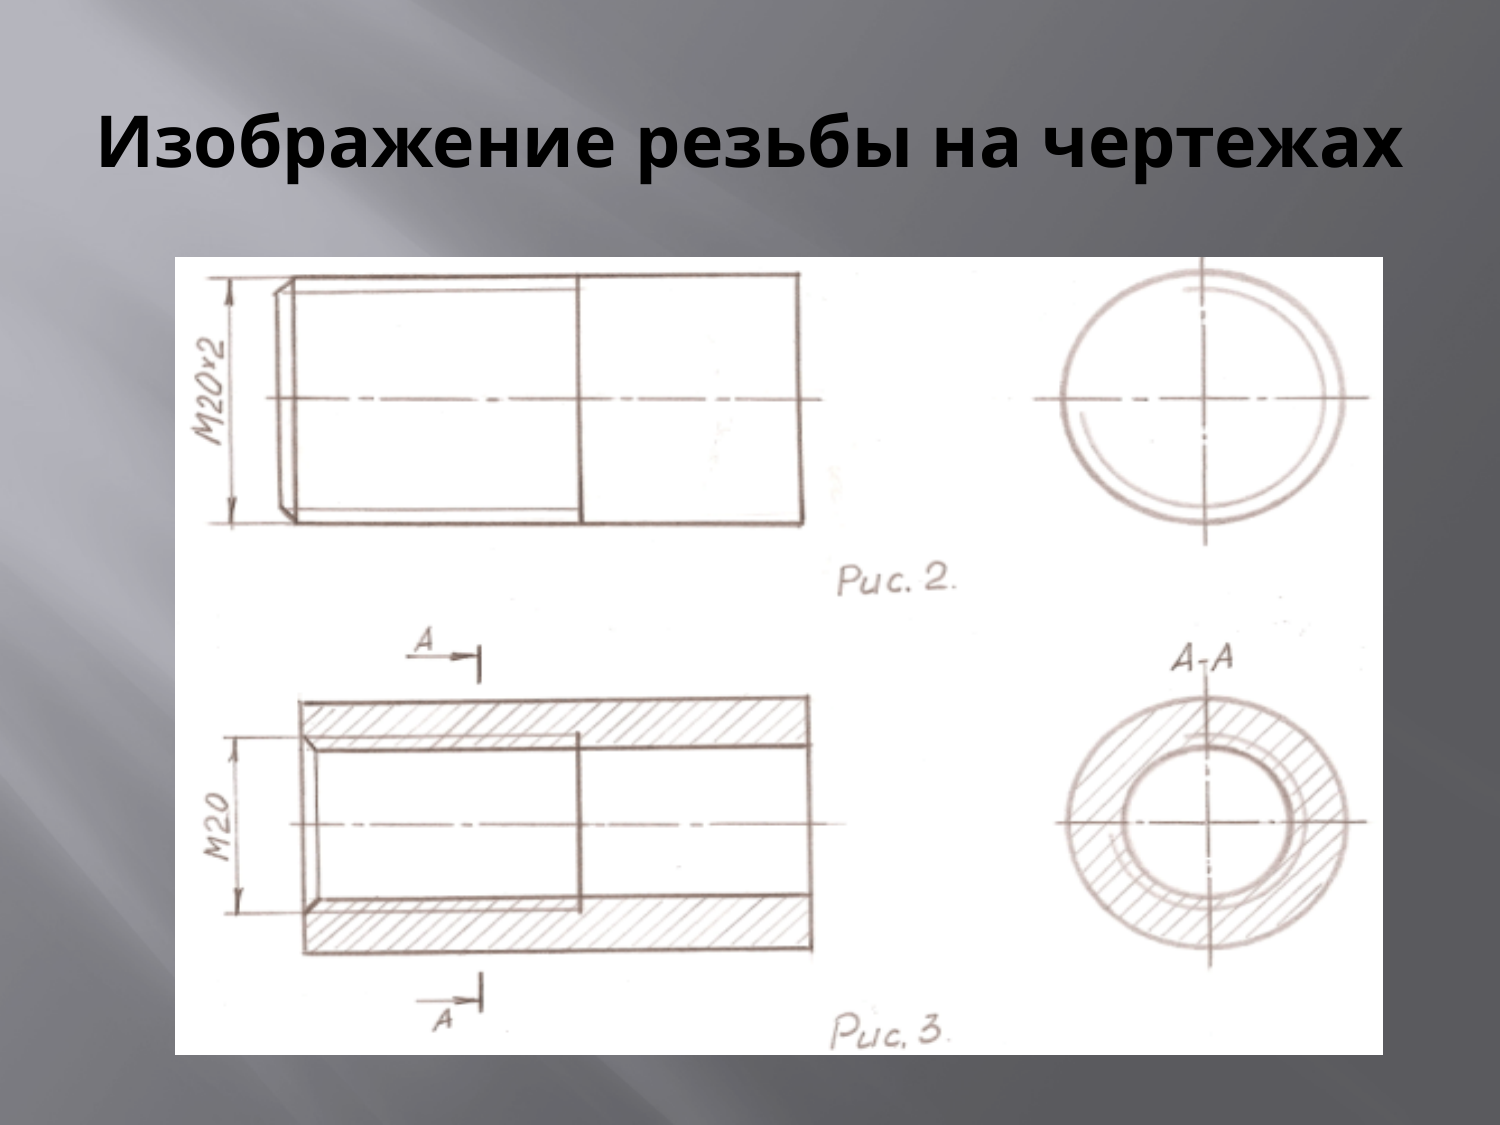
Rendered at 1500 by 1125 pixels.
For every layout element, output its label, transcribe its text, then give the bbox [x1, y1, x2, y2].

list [175, 257, 1383, 1055]
title Изображение резьбы на чертежах [75, 45, 1425, 233]
